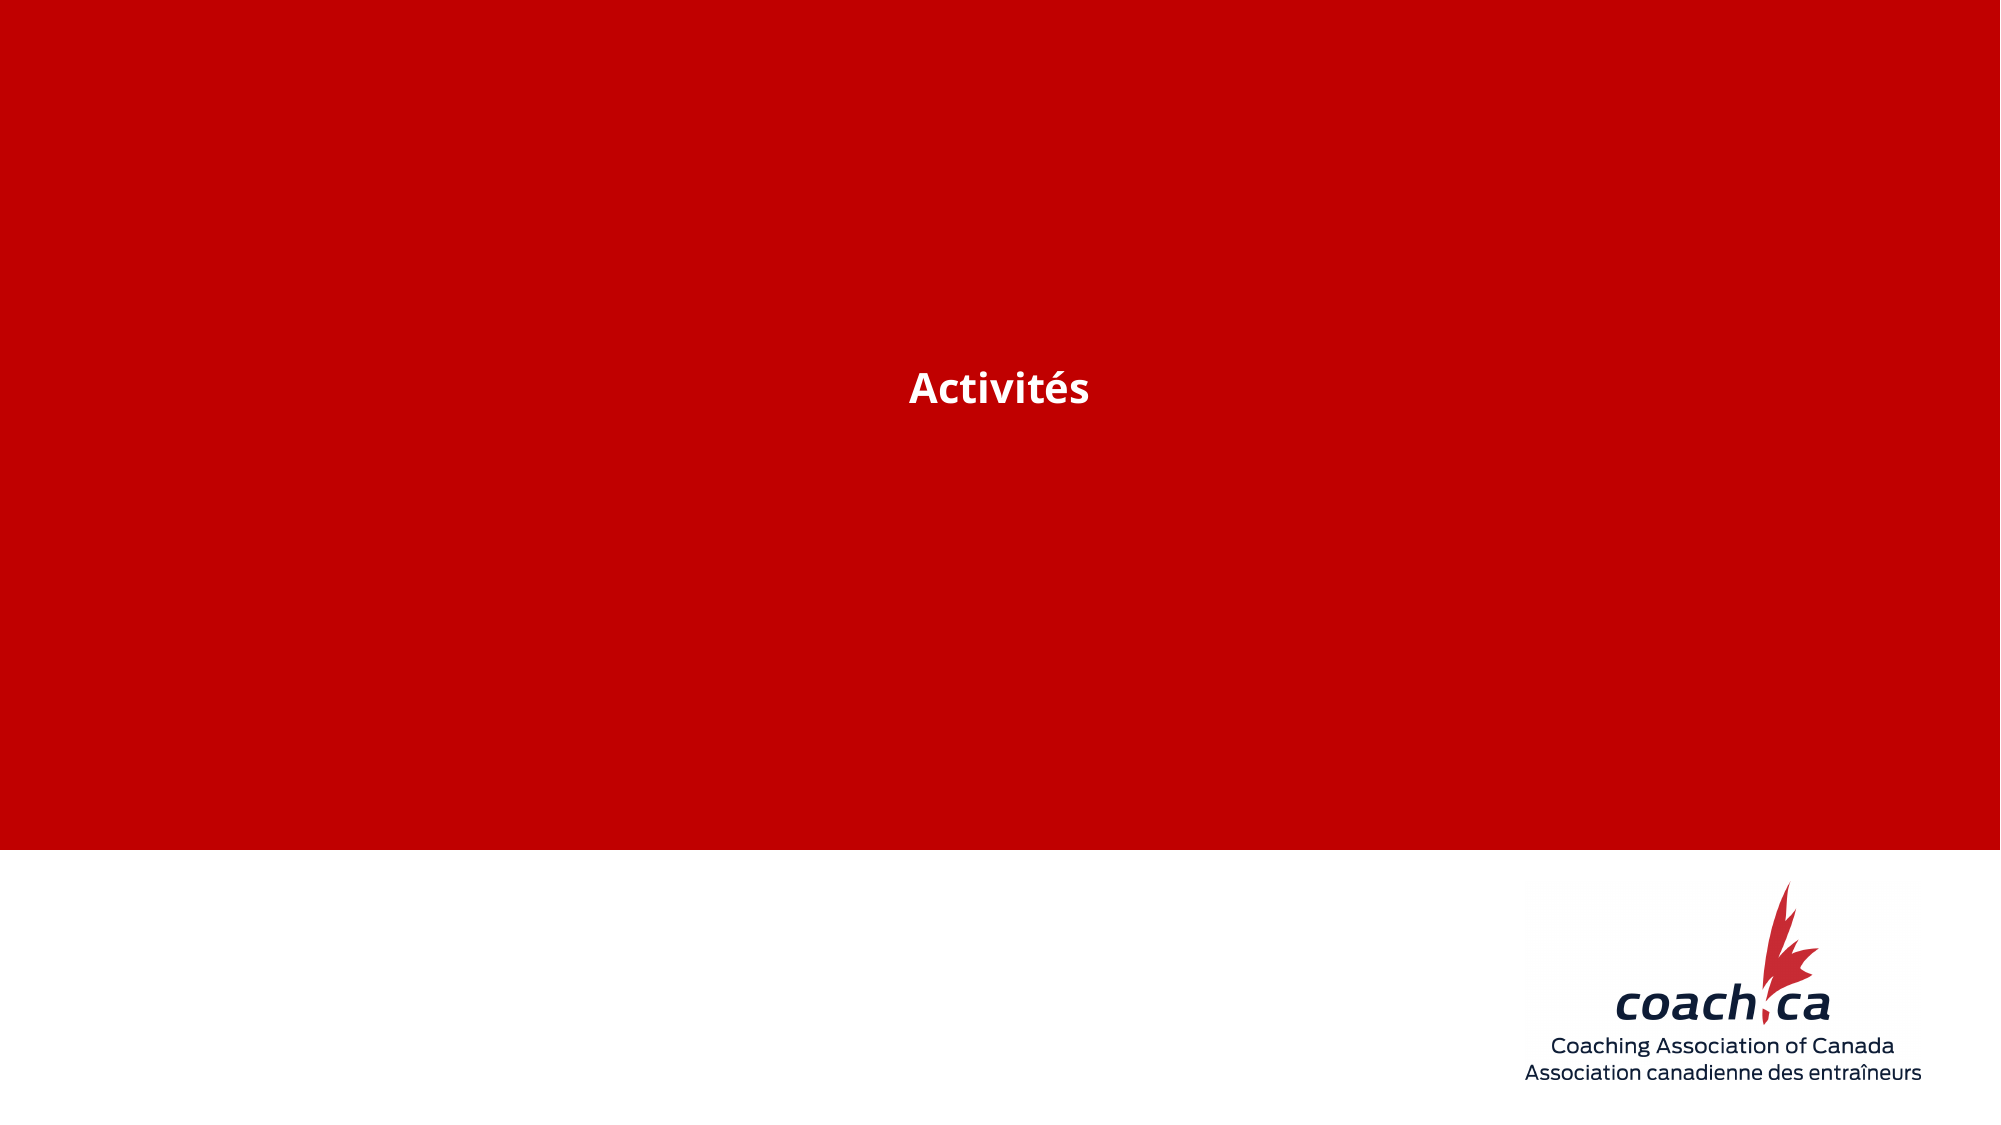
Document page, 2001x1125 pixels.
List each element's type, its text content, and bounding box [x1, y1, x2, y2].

text_box Activités [0, 354, 2000, 420]
picture [1525, 881, 1921, 1080]
